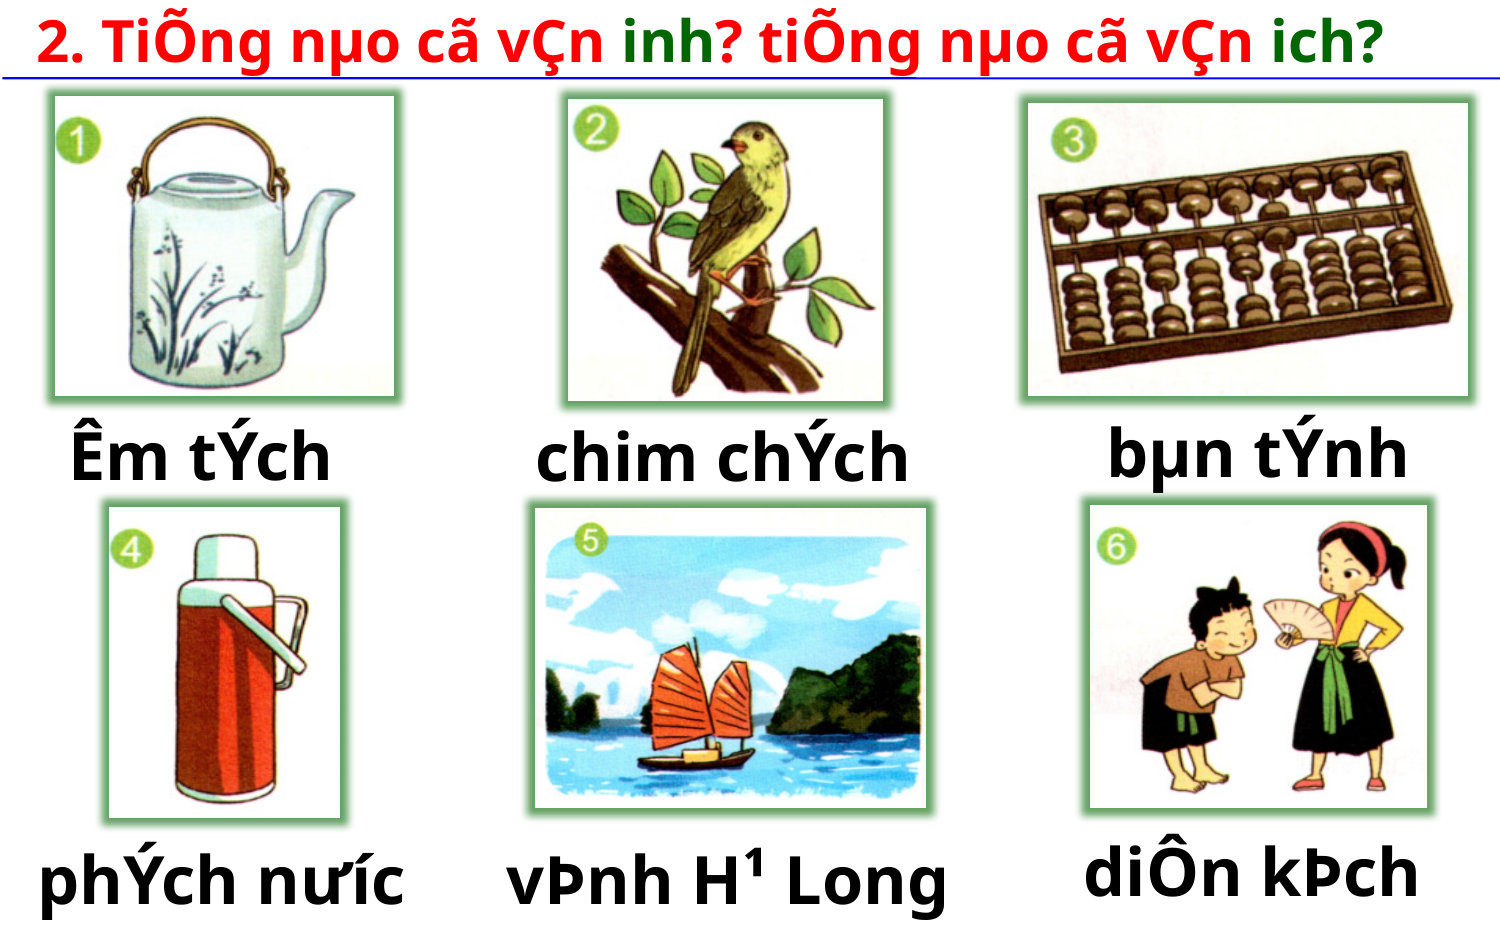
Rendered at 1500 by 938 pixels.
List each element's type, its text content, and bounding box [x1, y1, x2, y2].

text_box diÔn kÞch [1068, 822, 1437, 918]
text_box chim chÝch [521, 407, 927, 501]
picture [1089, 504, 1427, 808]
picture [1027, 103, 1468, 396]
picture [568, 99, 883, 402]
text_box 2. TiÕng nµo cã vÇn inh? tiÕng nµo cã vÇn ich? [21, 0, 1500, 78]
picture [535, 507, 927, 808]
text_box vÞnh H¹ Long [491, 830, 965, 926]
text_box Êm tÝch [53, 410, 349, 501]
picture [109, 507, 340, 818]
picture [55, 96, 394, 396]
text_box phÝch nưíc [22, 830, 421, 926]
text_box bµn tÝnh [1091, 411, 1425, 490]
